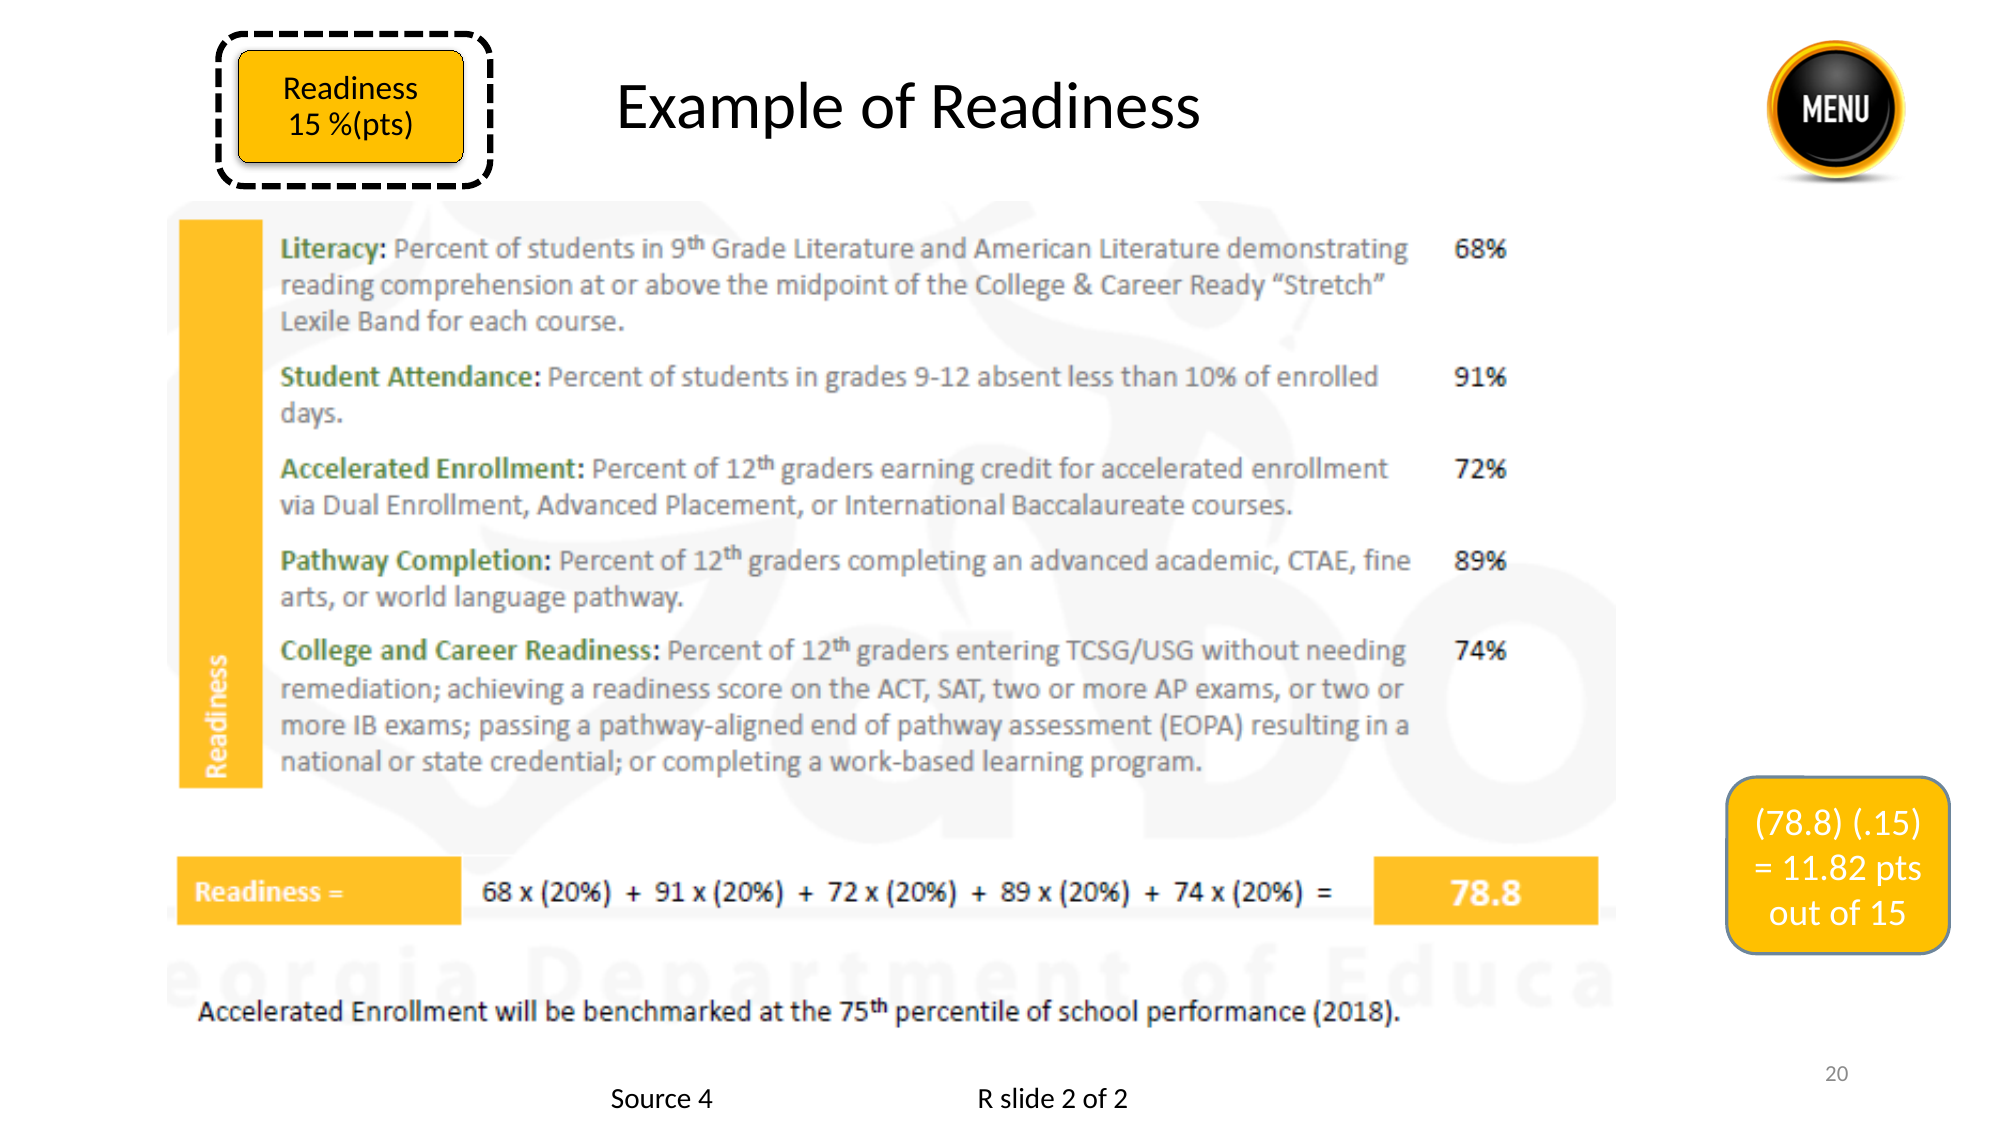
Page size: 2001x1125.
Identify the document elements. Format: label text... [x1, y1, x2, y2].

picture [1766, 39, 1910, 187]
text_box R slide 2 of 2 [954, 1072, 1152, 1122]
text_box (78.8) (.15) = 11.82 pts out of 15 [1725, 775, 1951, 956]
text_box Source 4 [595, 1072, 775, 1122]
text_box [216, 32, 492, 188]
text_box Readiness 15 %(pts) [238, 50, 464, 163]
title Example of Readiness [601, 44, 1393, 171]
picture [167, 200, 1616, 1043]
slide_number 20 [1413, 1042, 1864, 1103]
